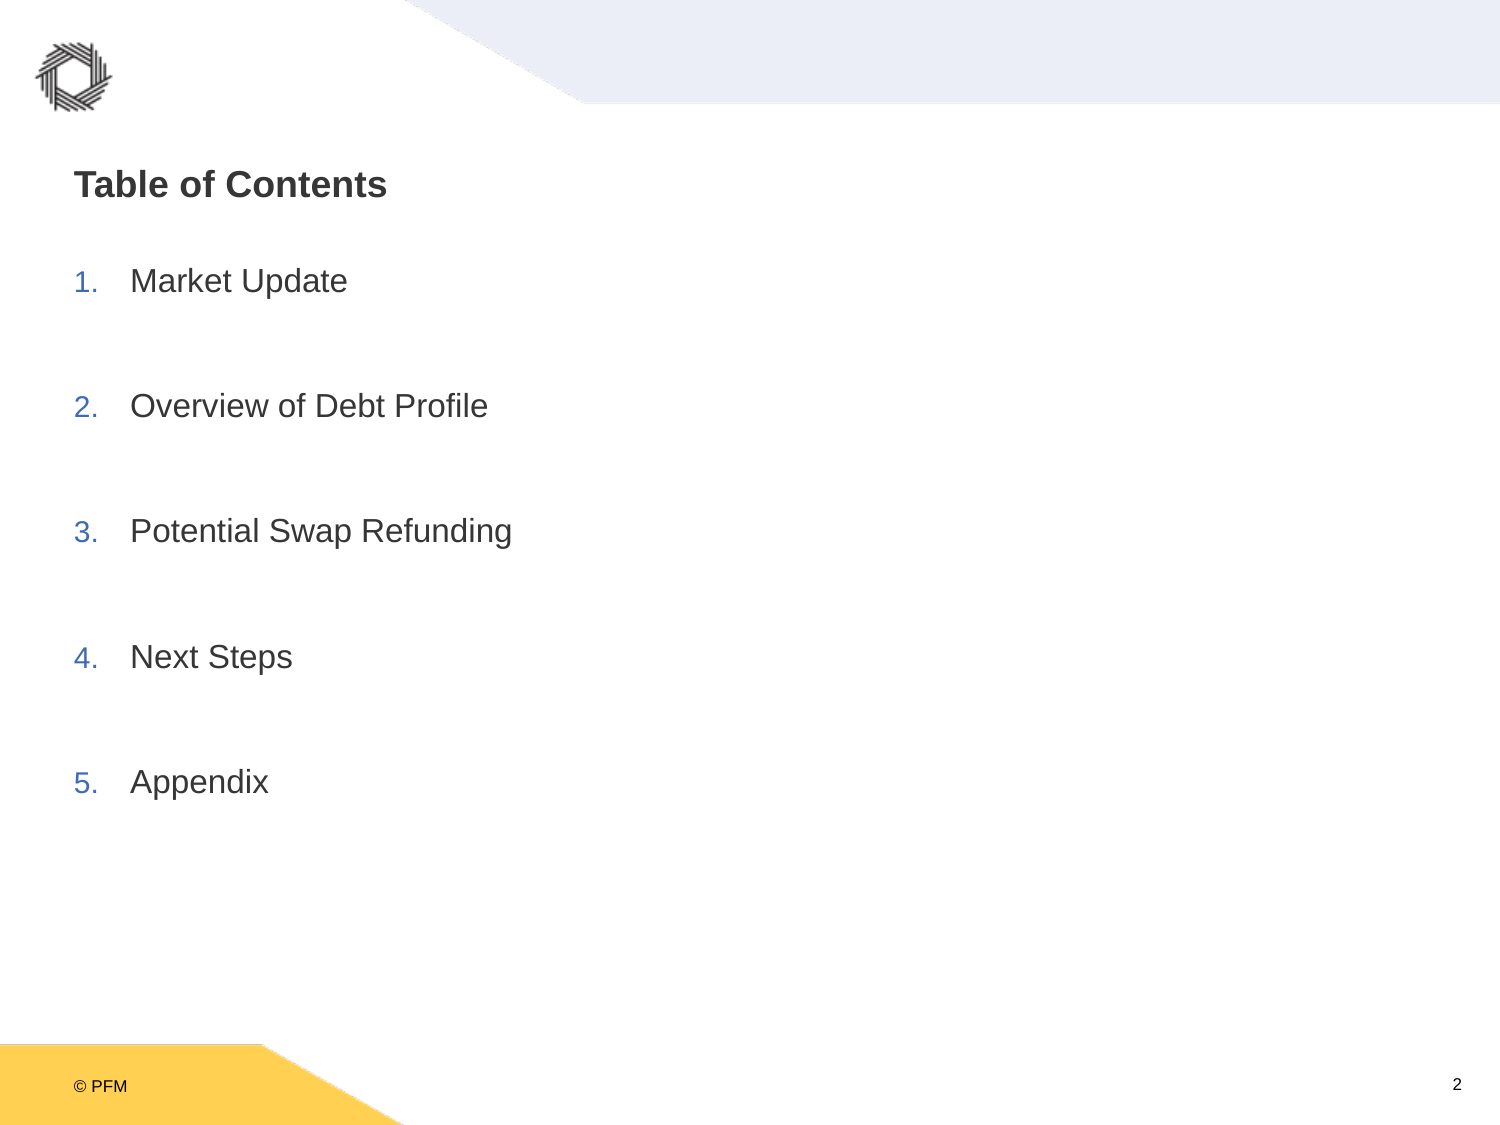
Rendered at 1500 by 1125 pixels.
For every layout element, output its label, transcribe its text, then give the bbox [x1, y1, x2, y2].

list Market Update Overview of Debt Profile Potential Swap Refunding Next Steps Appendix [73, 254, 1424, 1002]
title Table of Contents [74, 165, 1412, 206]
